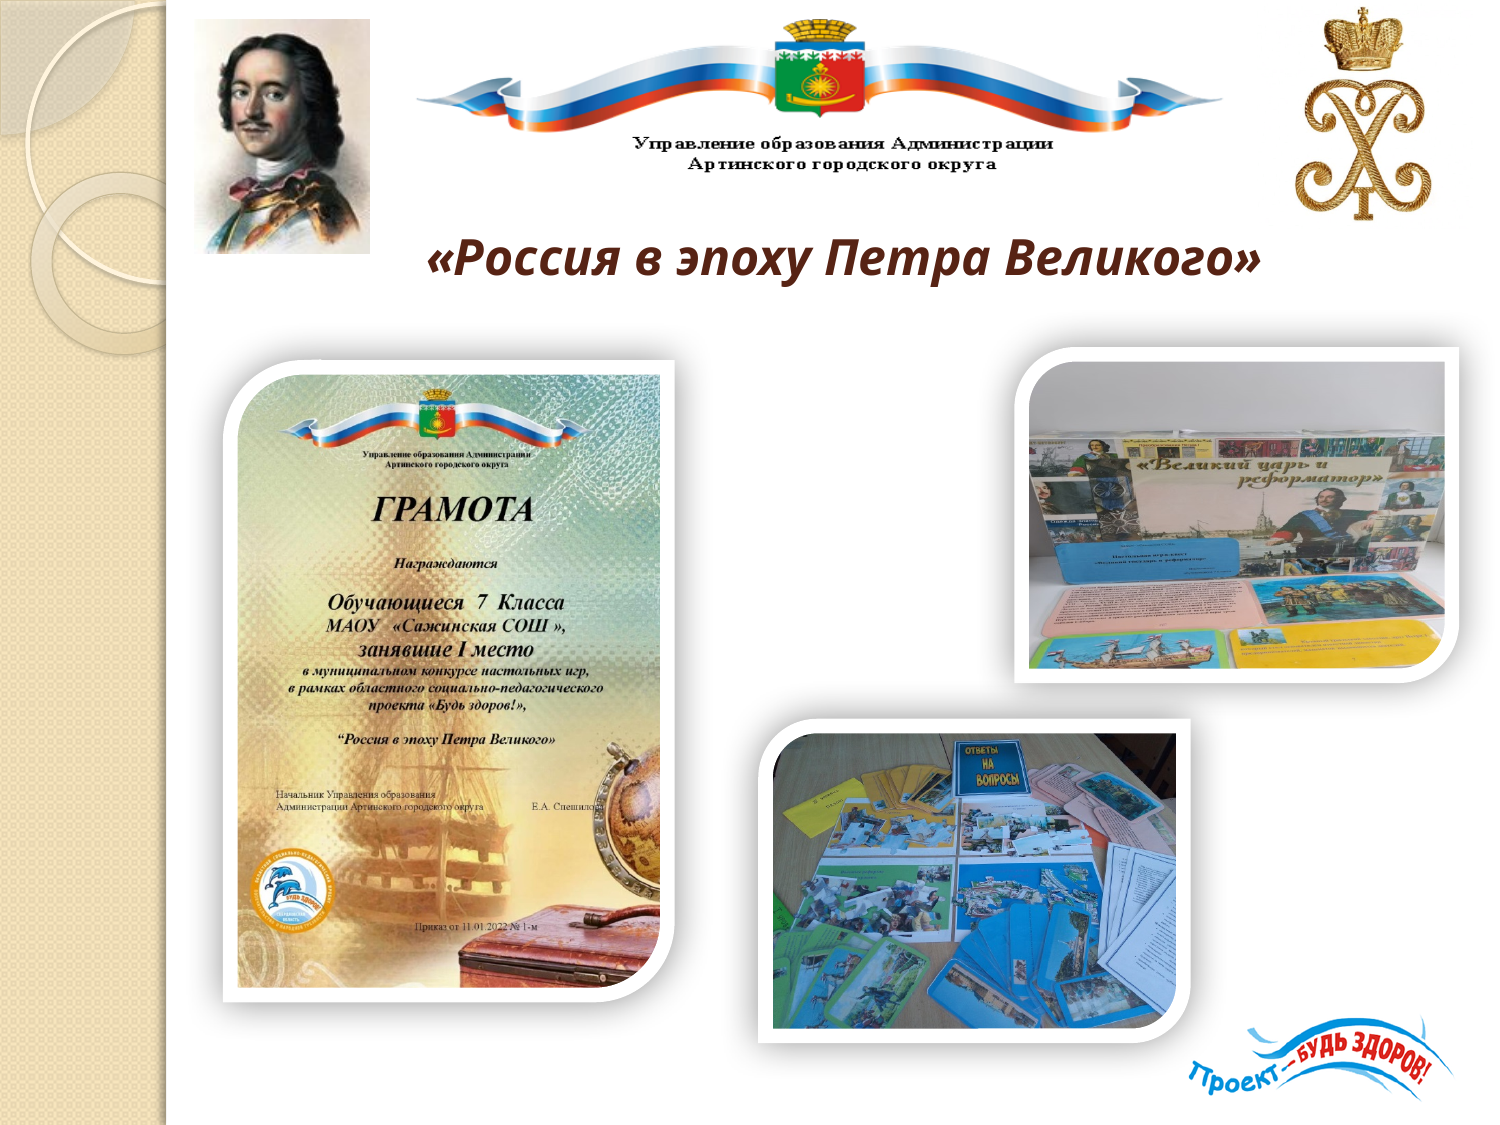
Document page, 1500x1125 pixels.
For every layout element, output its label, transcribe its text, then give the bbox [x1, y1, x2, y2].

picture [194, 0, 1473, 254]
picture [229, 367, 668, 996]
picture [1021, 354, 1453, 677]
title «Россия в эпоху Петра Великого» [312, 209, 1376, 315]
picture [765, 725, 1482, 1107]
